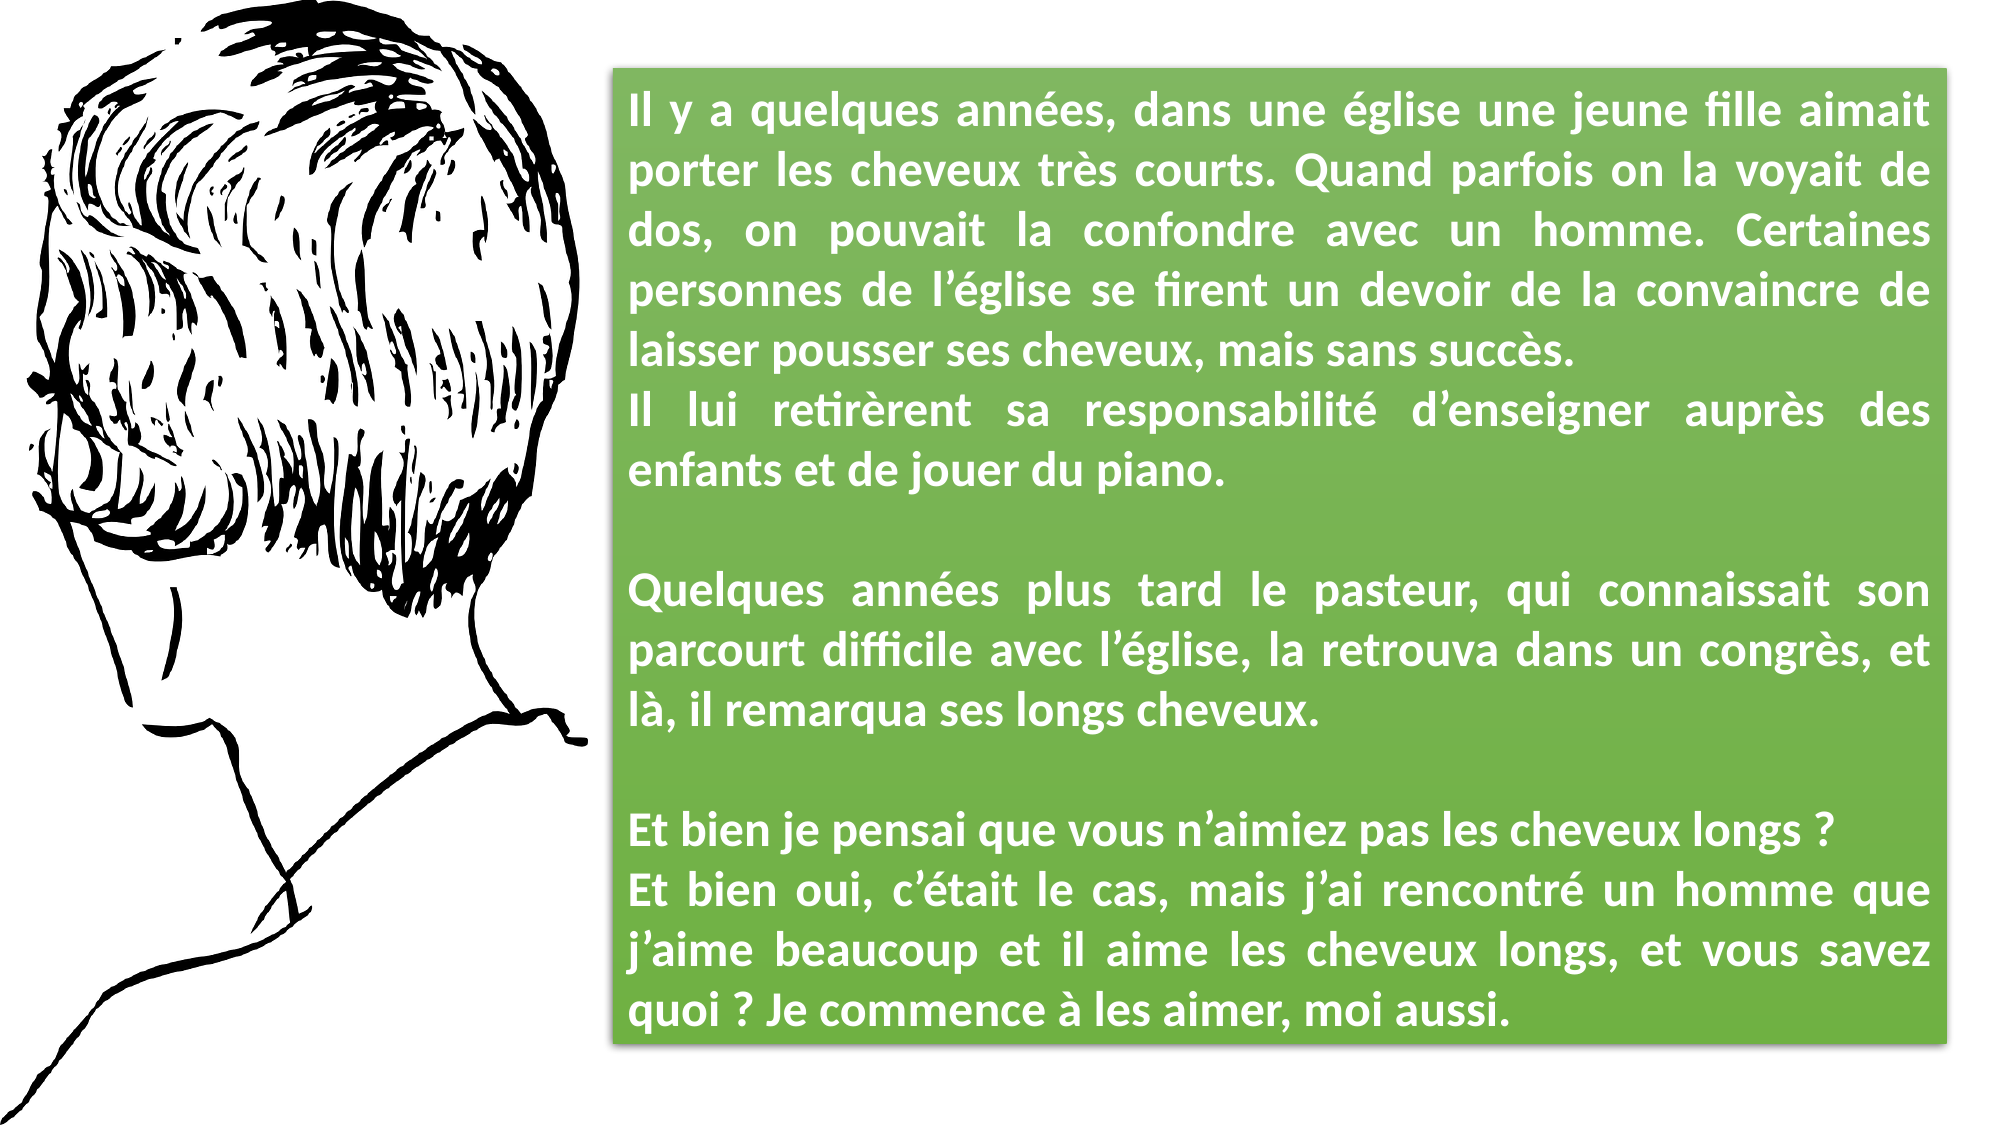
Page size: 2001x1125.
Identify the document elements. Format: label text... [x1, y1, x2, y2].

text_box Il y a quelques années, dans une église une jeune fille aimait porter les cheveux très courts. Quand parfois on la voyait de dos, on pouvait la confondre avec un homme. Certaines personnes de l’église se firent un devoir de la convaincre de laisser pousser ses cheveux, mais sans succès. Il lui retirèrent sa responsabilité d’enseigner auprès des enfants et de jouer du piano. Quelques années plus tard le pasteur, qui connaissait son parcourt difficile avec l’église, la retrouva dans un congrès, et là, il remarqua ses longs cheveux. Et bien je pensai que vous n’aimiez pas les cheveux longs ? Et bien oui, c’était le cas, mais j’ai rencontré un homme que j’aime beaucoup et il aime les cheveux longs, et vous savez quoi ? Je commence à les aimer, moi aussi. [612, 68, 1947, 1044]
picture [0, 0, 588, 1125]
